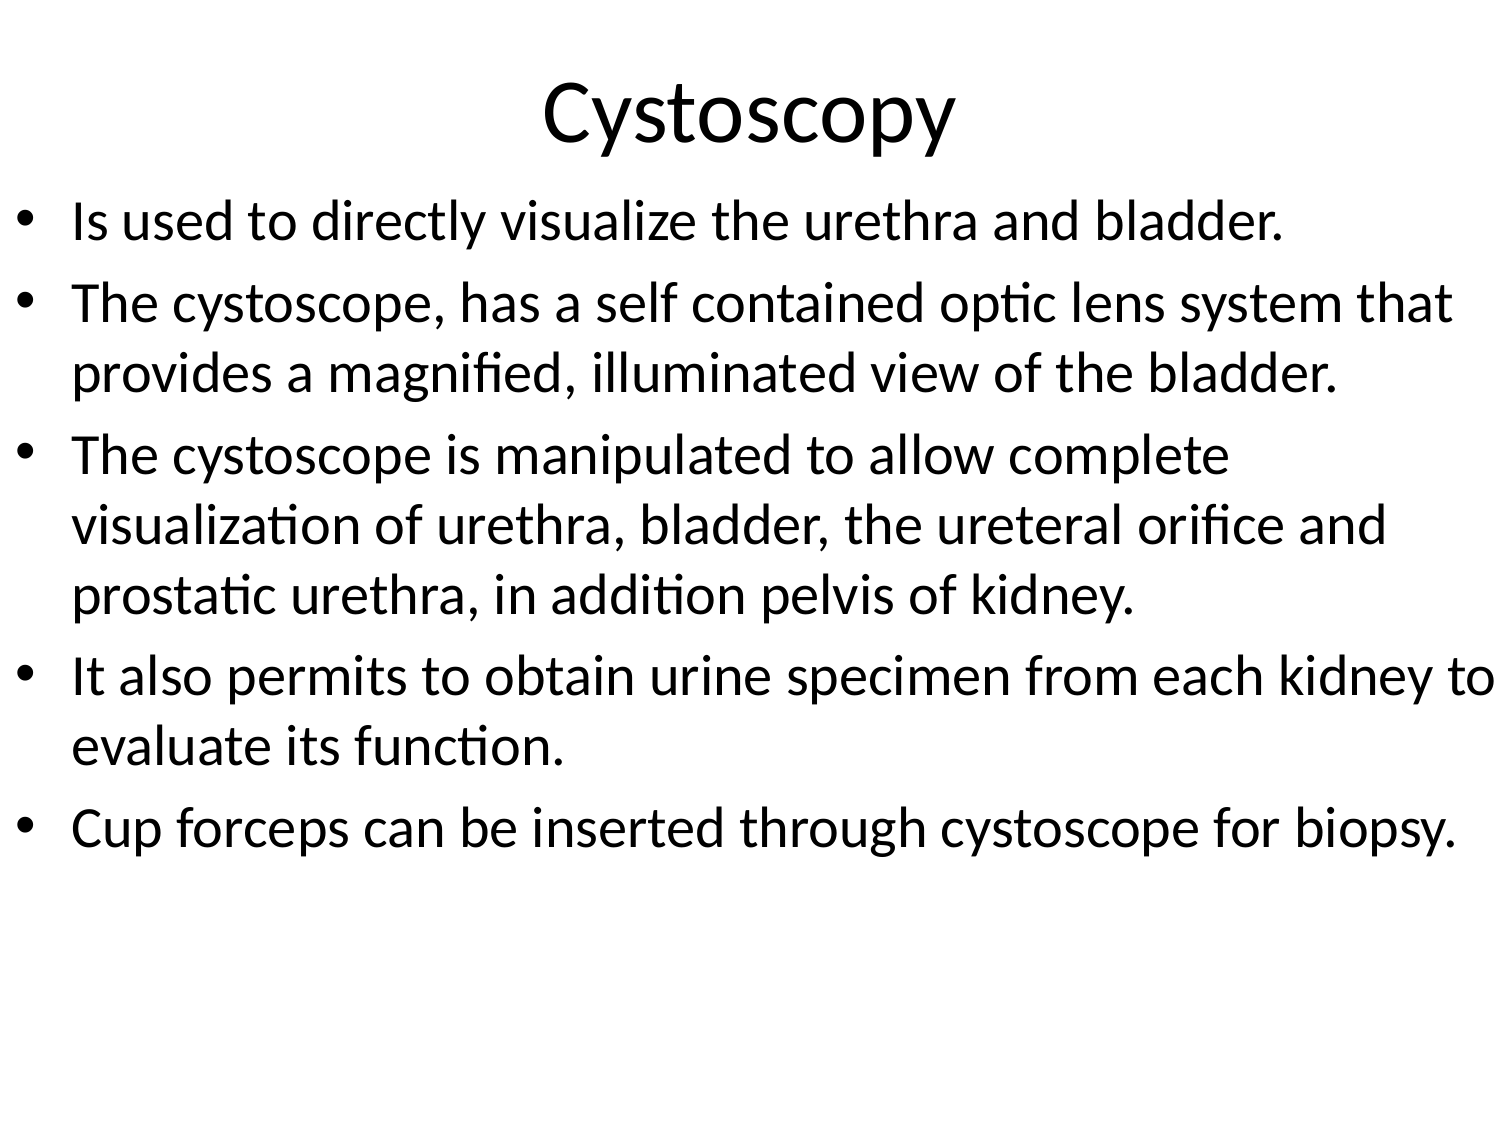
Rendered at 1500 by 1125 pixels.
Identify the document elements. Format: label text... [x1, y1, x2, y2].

title Cystoscopy [75, 37, 1425, 174]
list Is used to directly visualize the urethra and bladder. The cystoscope, has a self contained optic lens system that provides a magnified, illuminated view of the bladder. The cystoscope is manipulated to allow complete visualization of urethra, bladder, the ureteral orifice and prostatic urethra, in addition pelvis of kidney. It also permits to obtain urine specimen from each kidney to evaluate its function. Cup forceps can be inserted through cystoscope for biopsy. [0, 174, 1500, 1056]
